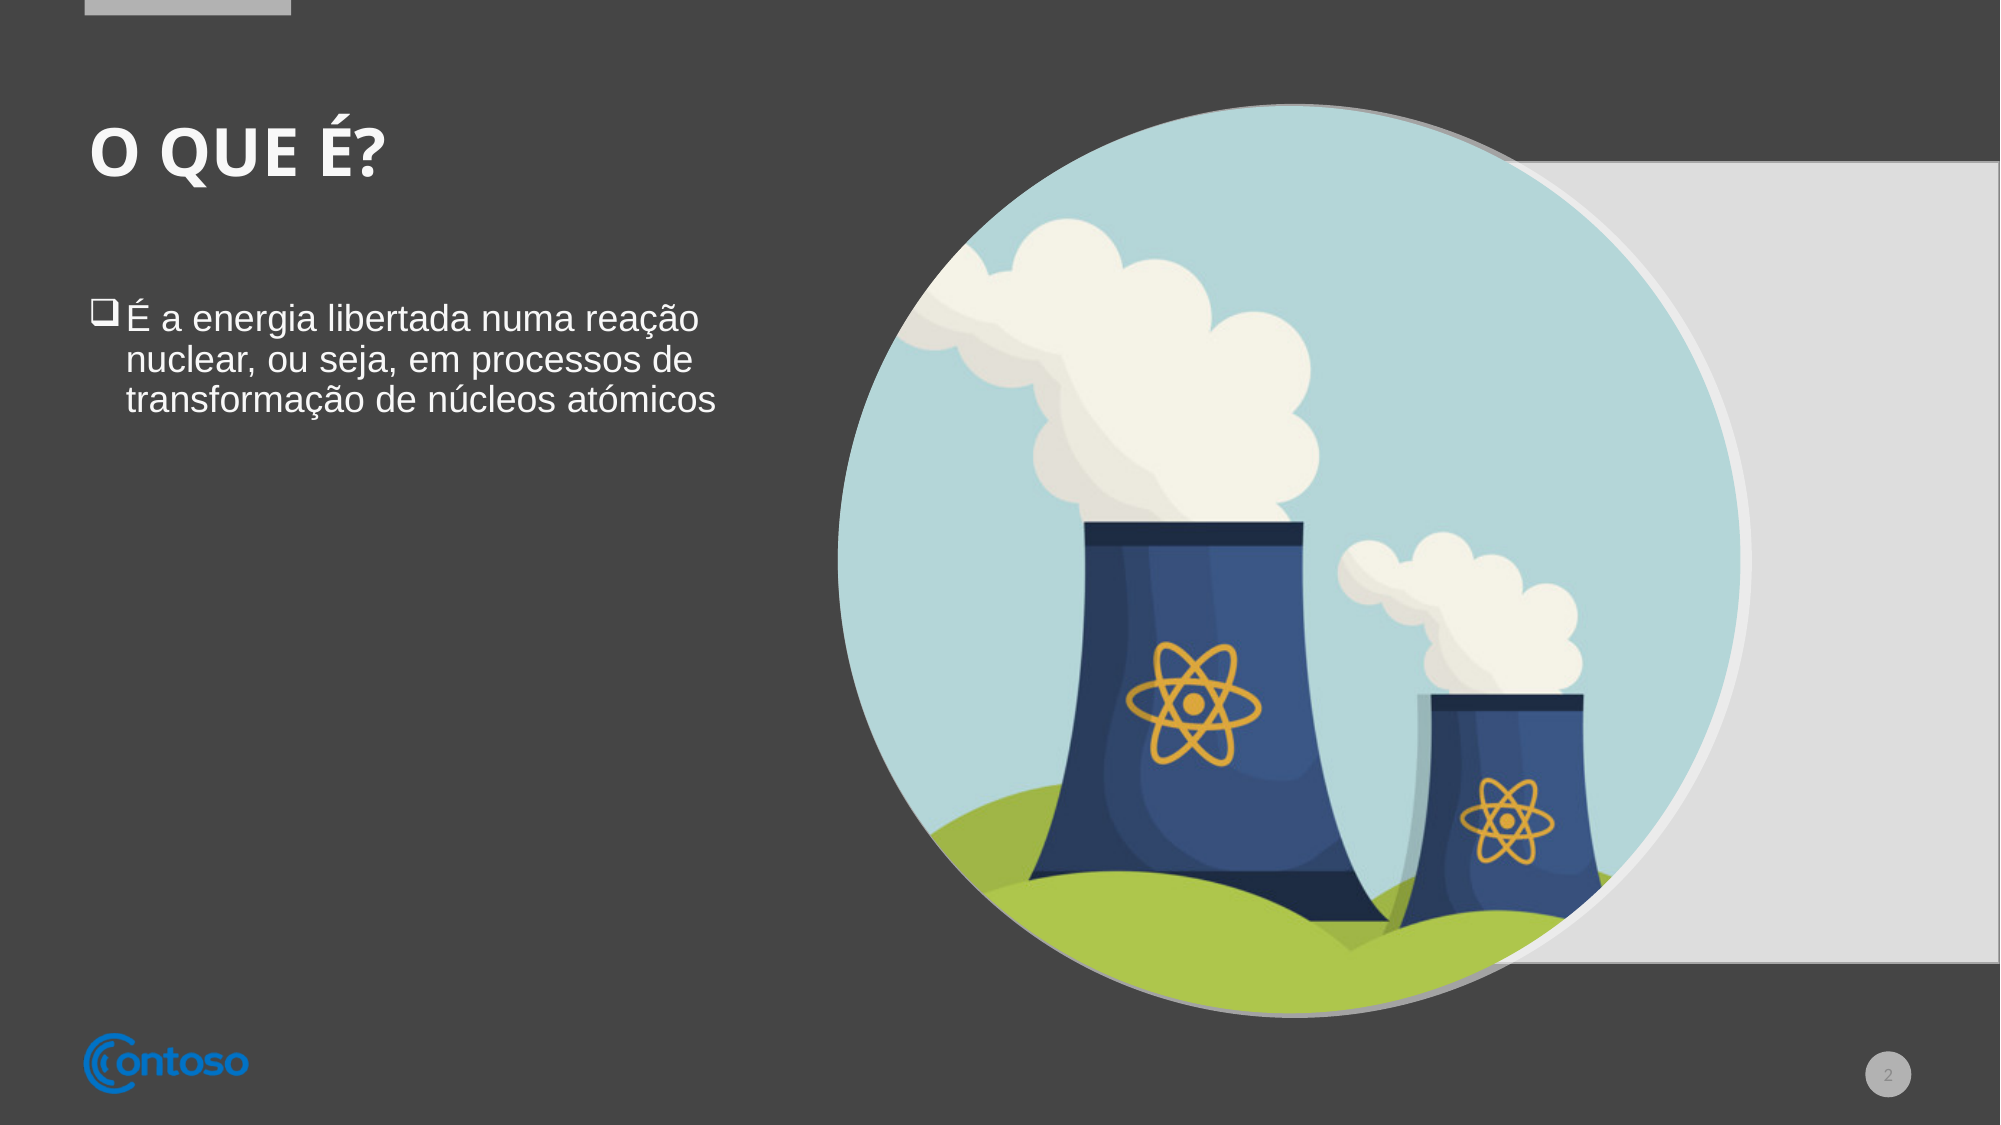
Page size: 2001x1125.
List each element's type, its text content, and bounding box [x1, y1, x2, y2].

slide_number 2 [1864, 1059, 1913, 1090]
picture [77, 1027, 254, 1095]
list É a energia libertada numa reação nuclear, ou seja, em processos de transformação de núcleos atómicos [88, 299, 770, 1014]
title O que é? [88, 81, 895, 236]
picture [837, 106, 1741, 1014]
